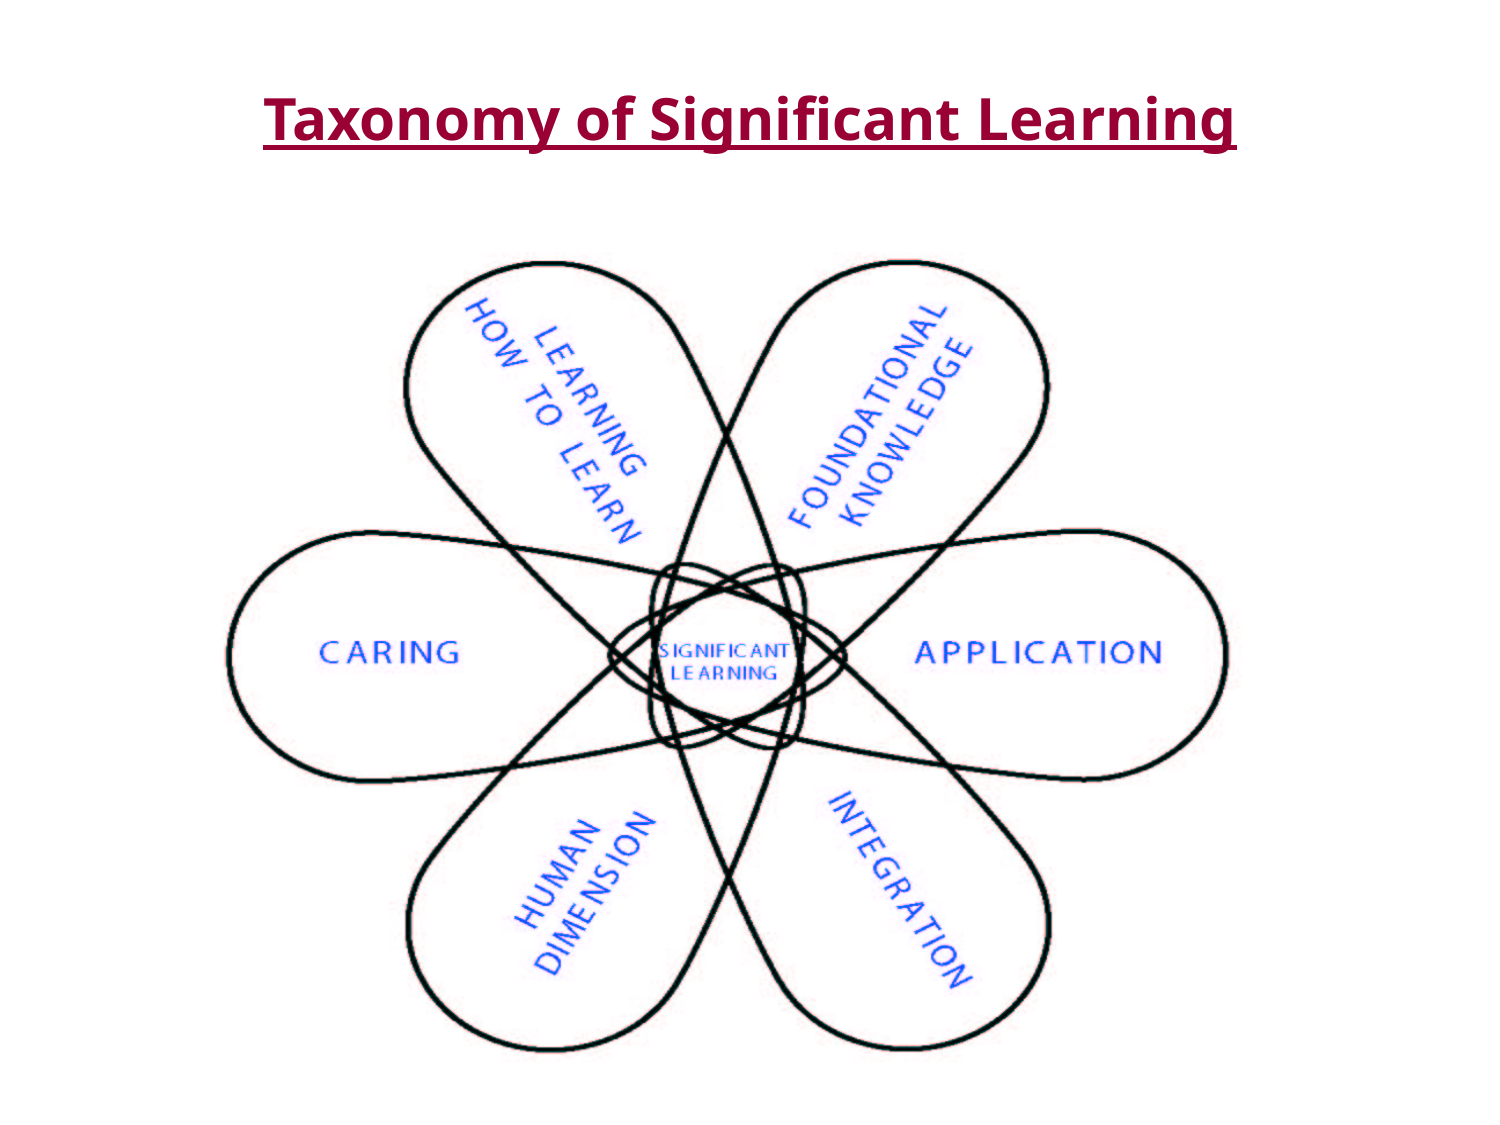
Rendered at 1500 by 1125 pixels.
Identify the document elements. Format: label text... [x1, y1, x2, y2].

title Taxonomy of Significant Learning [75, 75, 1425, 180]
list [212, 224, 1263, 1113]
